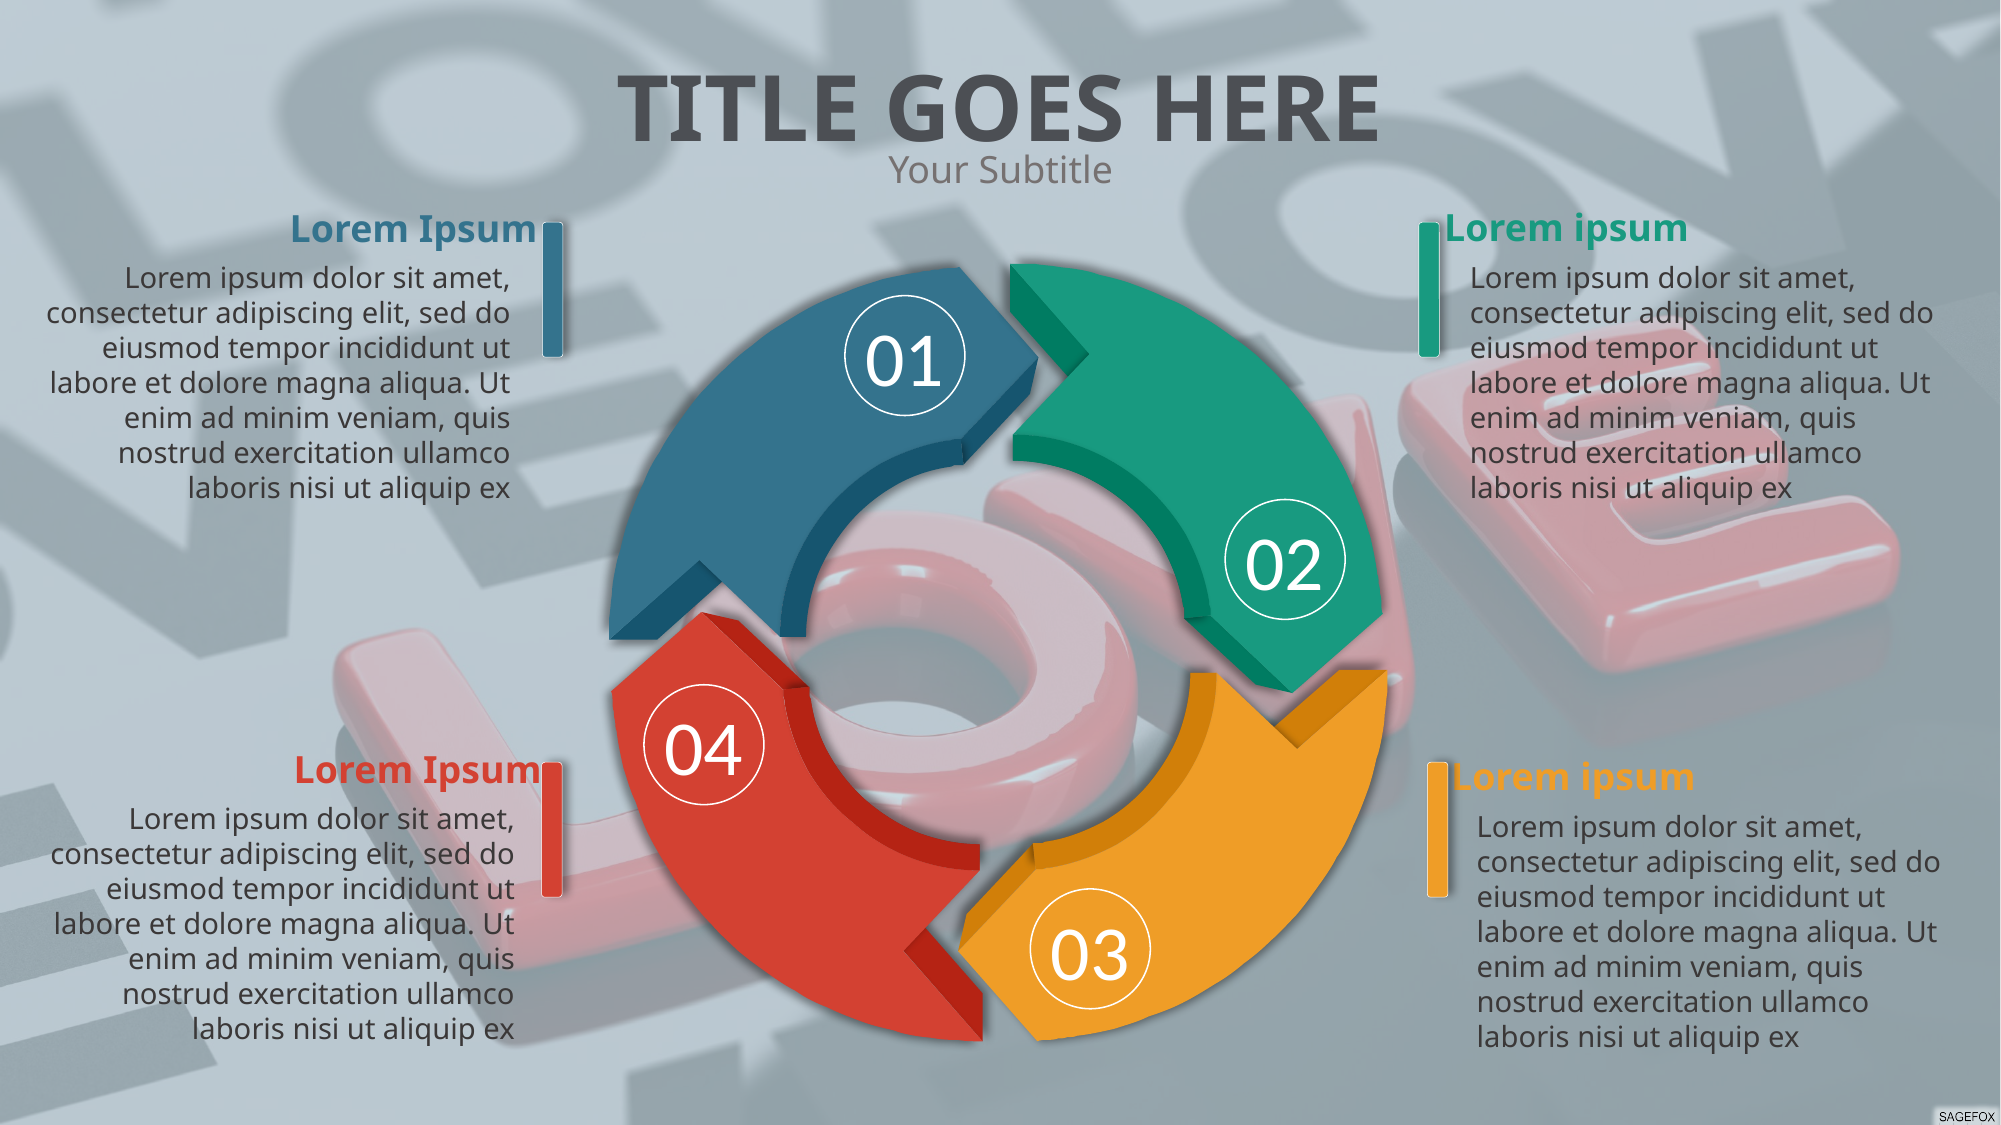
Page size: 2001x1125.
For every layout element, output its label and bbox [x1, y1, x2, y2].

text_box [958, 669, 1388, 1042]
text_box [541, 221, 564, 359]
text_box [1009, 263, 1383, 669]
text_box [609, 266, 1009, 640]
text_box [1476, 752, 1957, 1056]
picture [1936, 1111, 1997, 1125]
text_box [1469, 204, 1950, 507]
text_box [1426, 761, 1449, 899]
text_box [540, 761, 564, 899]
text_box [548, 42, 1452, 199]
text_box [611, 612, 983, 1042]
text_box [30, 204, 511, 507]
text_box [1417, 221, 1441, 359]
text_box [34, 746, 515, 1049]
